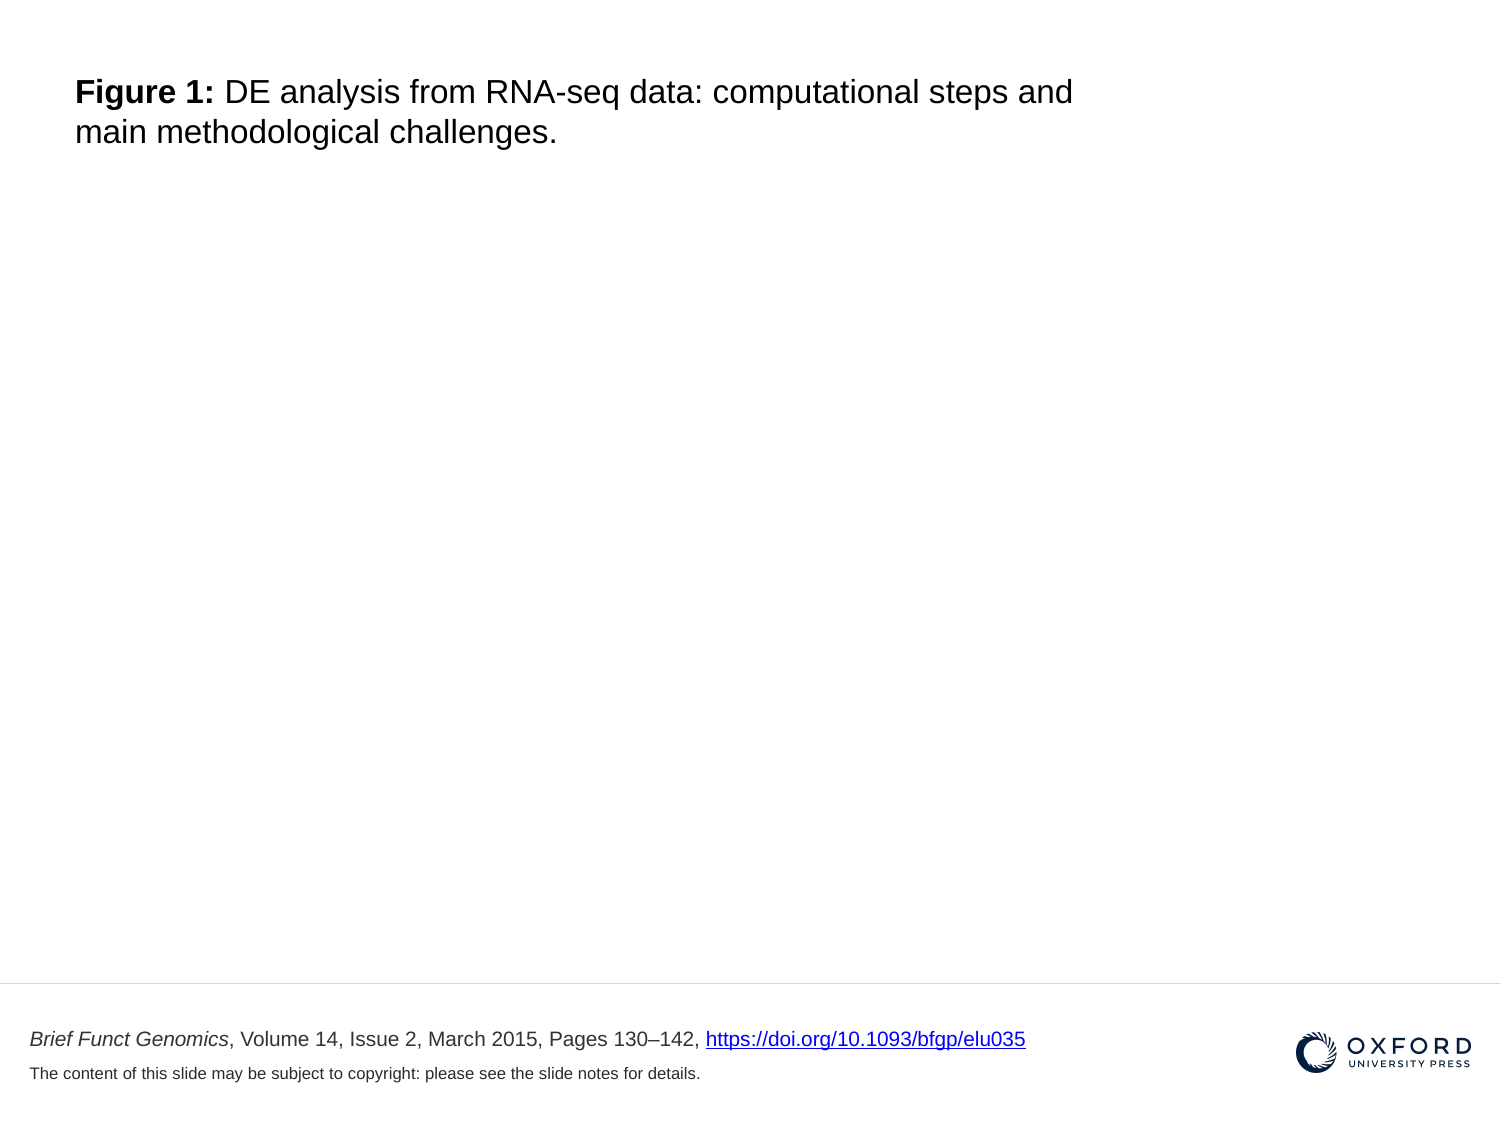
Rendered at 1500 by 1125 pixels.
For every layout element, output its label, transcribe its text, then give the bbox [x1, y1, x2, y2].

picture [1296, 1032, 1471, 1073]
title Figure 1: DE analysis from RNA-seq data: computational steps and main methodological challenges. [75, 69, 1078, 171]
footer Brief Funct Genomics, Volume 14, Issue 2, March 2015, Pages 130–142, https://doi.org/10.1093/bfgp/elu035 The content of this slide may be subject to copyright: please see the slide notes for details. [0, 983, 1260, 1125]
